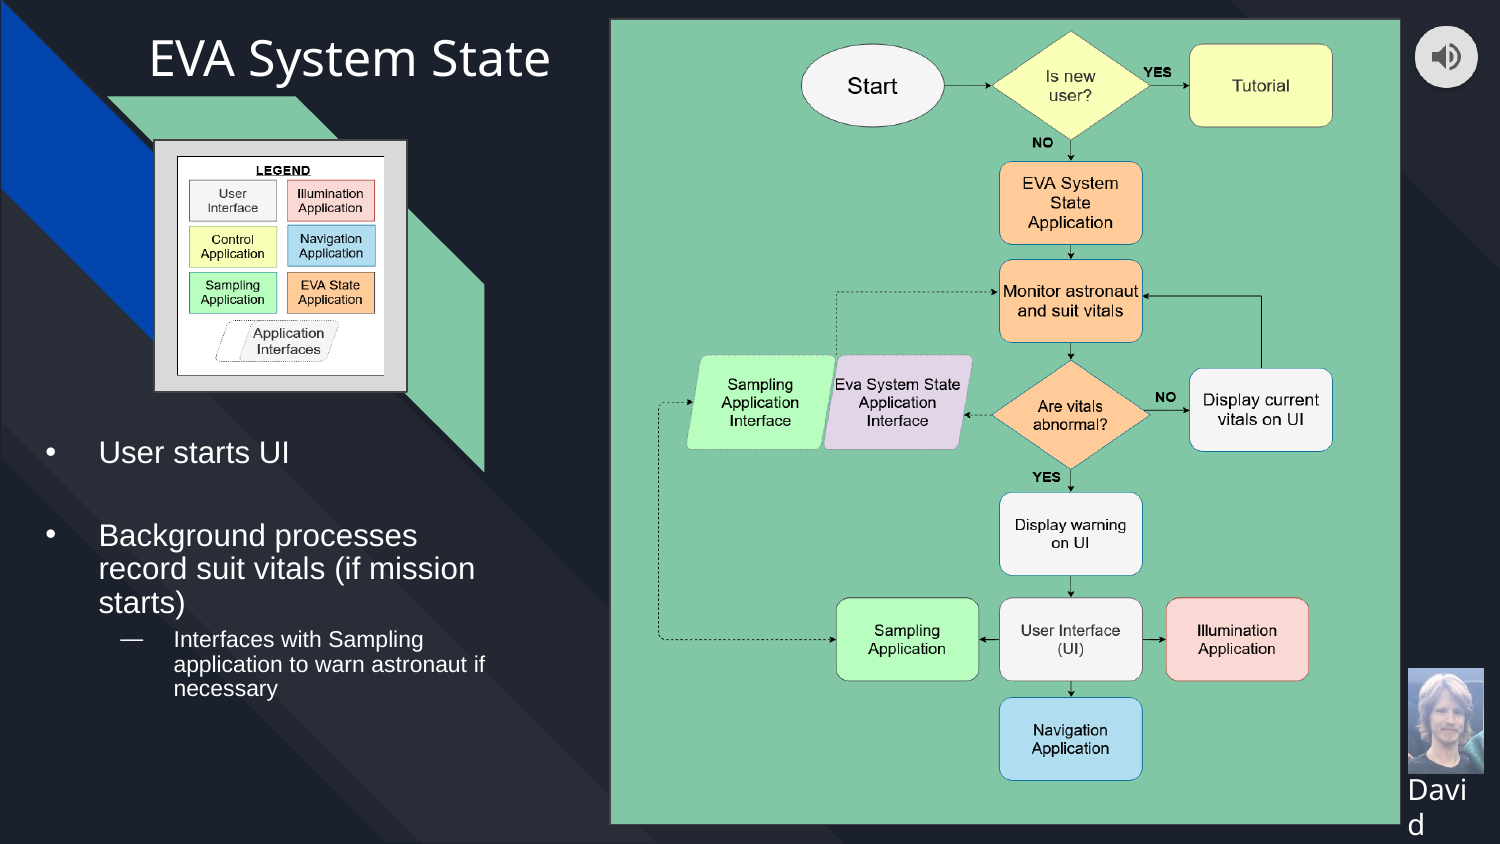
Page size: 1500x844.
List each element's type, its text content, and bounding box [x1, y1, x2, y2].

picture [176, 156, 385, 376]
picture [1408, 18, 1484, 95]
picture [1408, 668, 1484, 774]
title EVA System State [133, 11, 627, 131]
text_box [609, 19, 1401, 825]
text_box User starts UI Background processes record suit vitals (if mission starts) Interfaces with Sampling application to warn astronaut if necessary [8, 421, 501, 758]
picture [647, 30, 1366, 813]
text_box [154, 139, 408, 392]
text_box David [1392, 756, 1500, 844]
